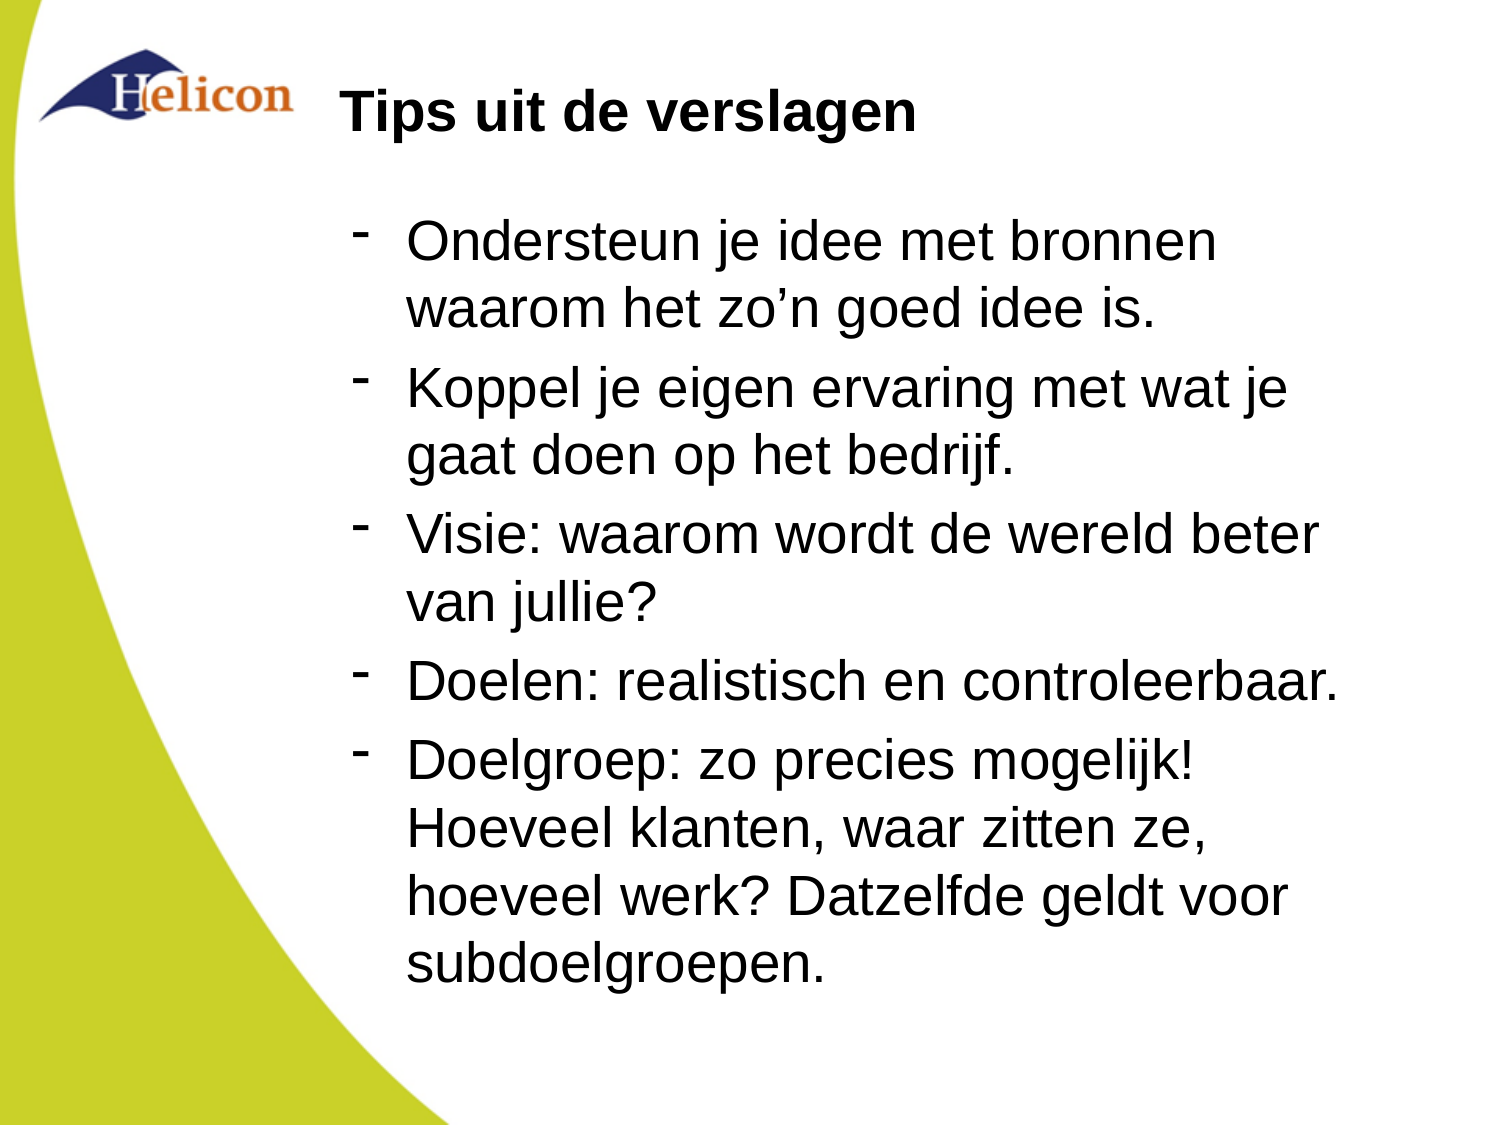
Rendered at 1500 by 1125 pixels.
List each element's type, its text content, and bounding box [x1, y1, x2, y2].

list Ondersteun je idee met bronnen waarom het zo’n goed idee is. Koppel je eigen ervaring met wat je gaat doen op het bedrijf. Visie: waarom wordt de wereld beter van jullie? Doelen: realistisch en controleerbaar. Doelgroep: zo precies mogelijk! Hoeveel klanten, waar zitten ze, hoeveel werk? Datzelfde geldt voor subdoelgroepen. [336, 196, 1425, 1005]
picture [0, 0, 1500, 1125]
title Tips uit de verslagen [324, 54, 1415, 161]
